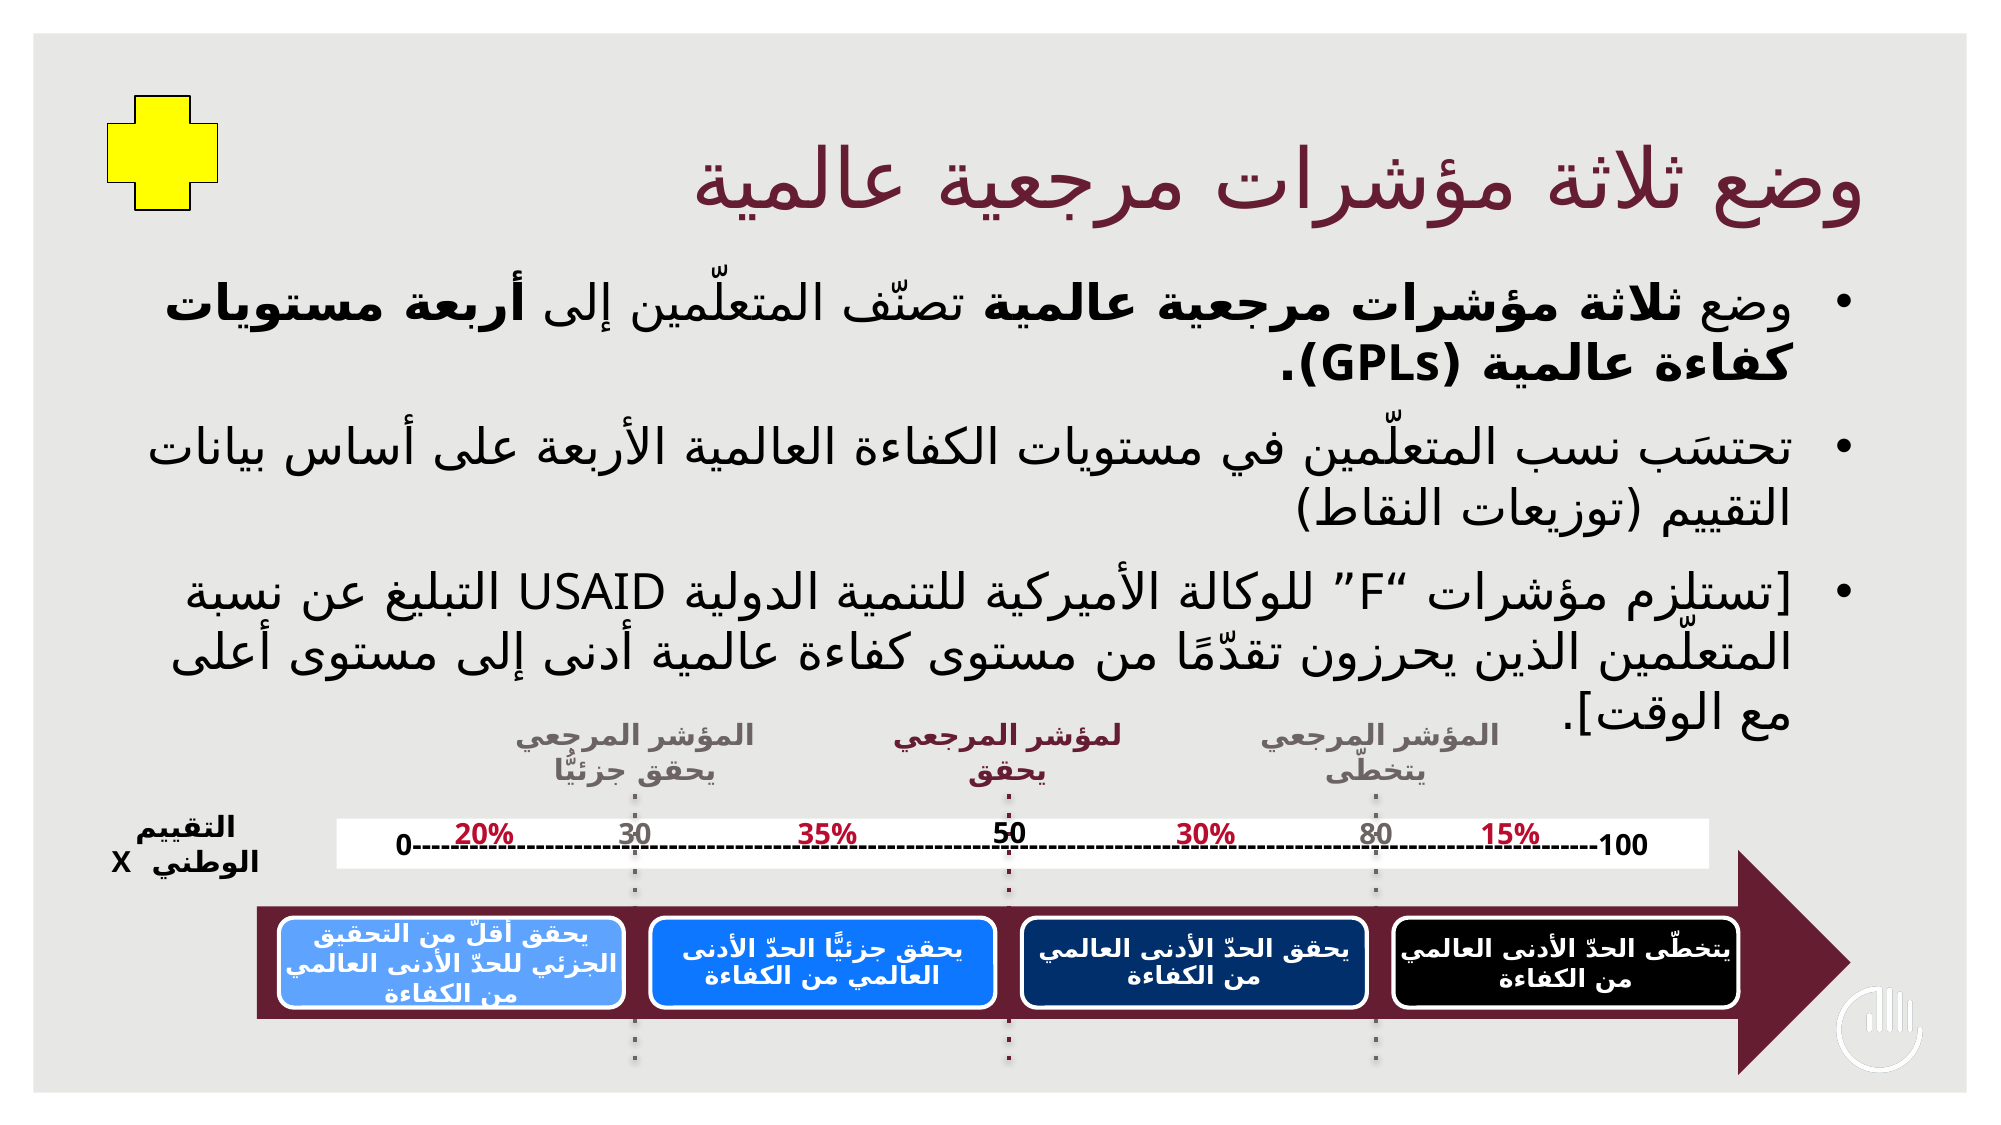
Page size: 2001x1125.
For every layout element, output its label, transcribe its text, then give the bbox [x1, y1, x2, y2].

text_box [60, 708, 1851, 1076]
title وضع ثلاثة مؤشرات مرجعية عالمية [99, 116, 1884, 233]
list وضع ثلاثة مؤشرات مرجعية عالمية تصنّف المتعلّمين إلى أربعة مستويات كفاءة عالمية (GPLs). تحتسَب نسب المتعلّمين في مستويات الكفاءة العالمية الأربعة على أساس بيانات التقييم (توزيعات النقاط) [تستلزم مؤشرات “F” للوكالة الأميركية للتنمية الدولية USAID التبليغ عن نسبة المتعلّمين الذين يحرزون تقدّمًا من مستوى كفاءة عالمية أدنى إلى مستوى أعلى مع الوقت]. [99, 262, 1884, 976]
text_box [107, 96, 218, 210]
picture [1818, 977, 1949, 1083]
